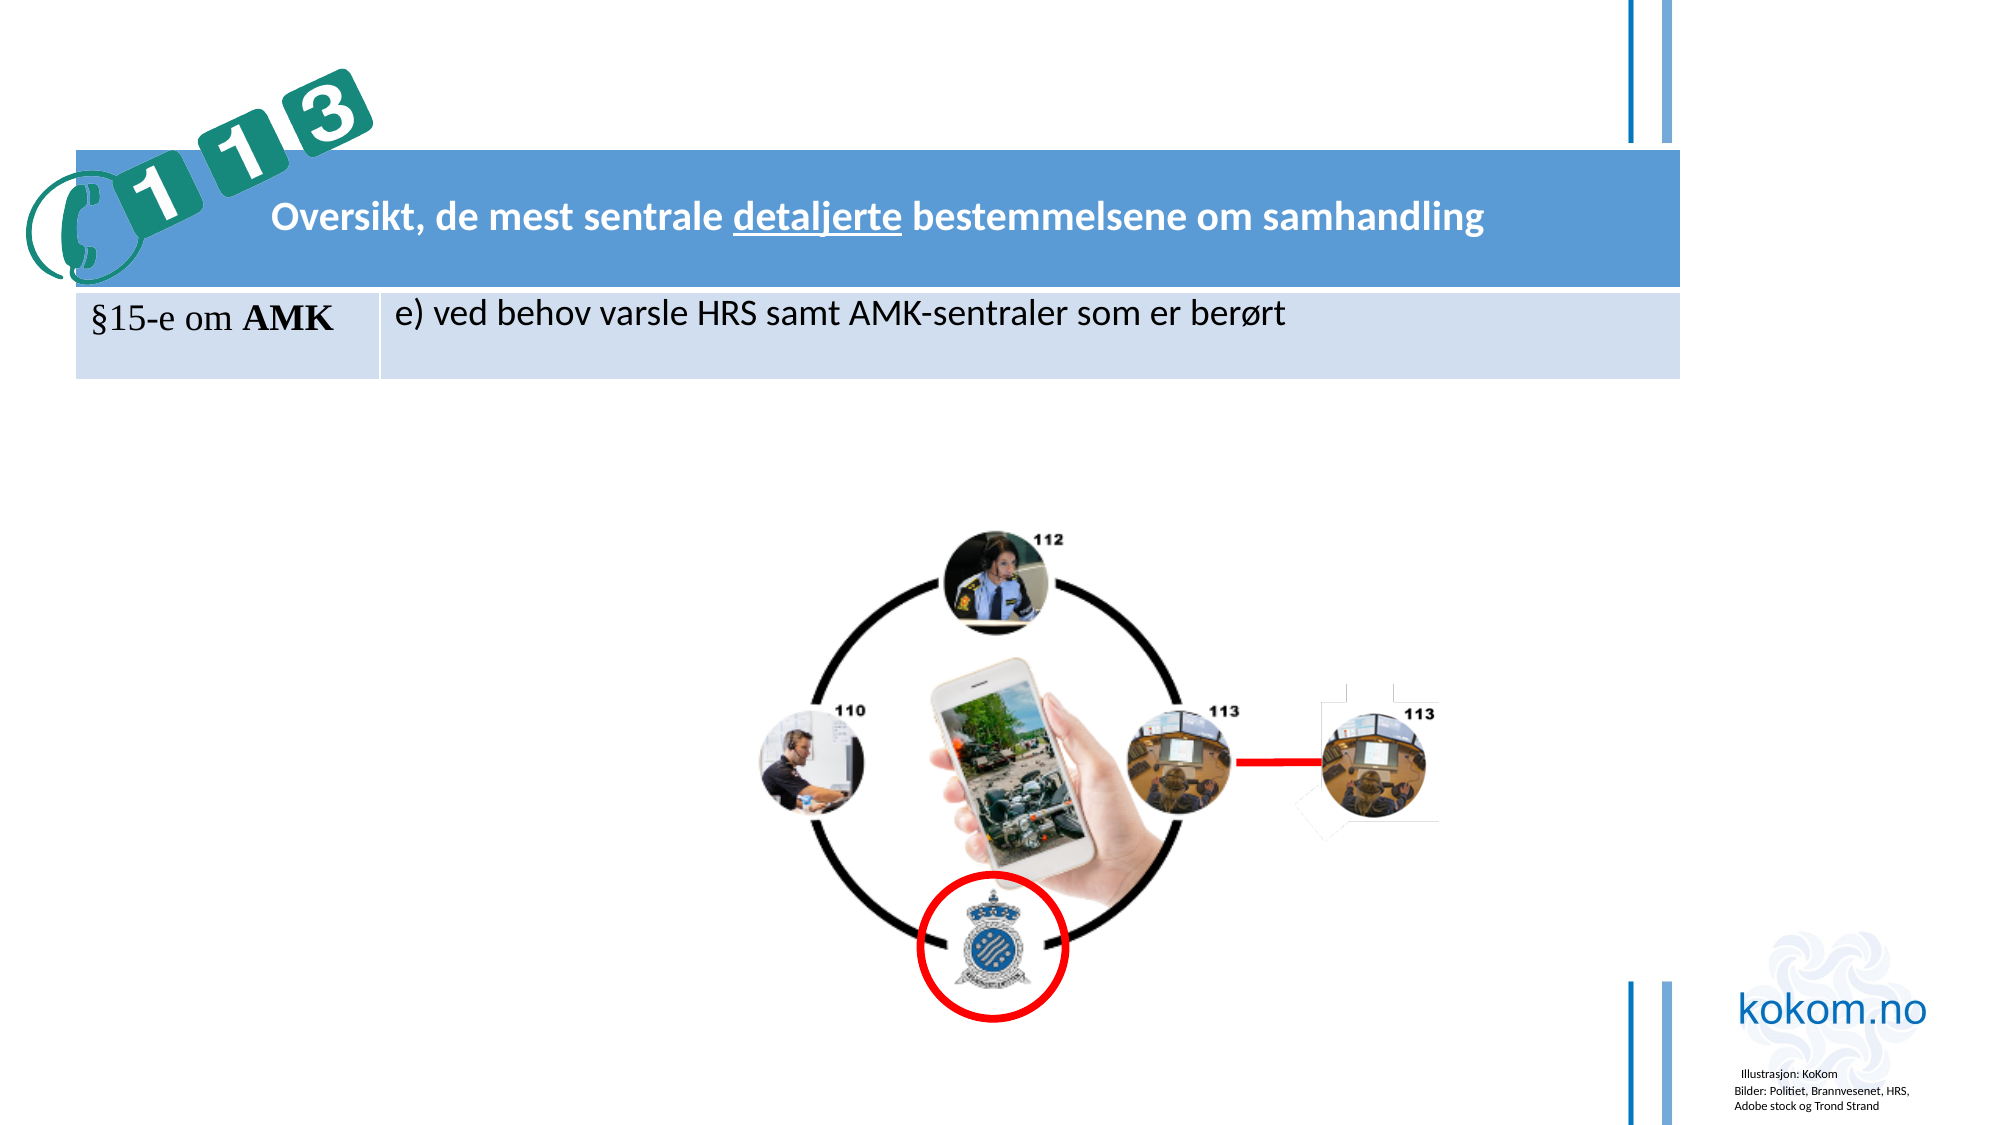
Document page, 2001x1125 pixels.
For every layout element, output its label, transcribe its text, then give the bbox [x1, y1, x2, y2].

text_box [942, 1000, 1044, 1020]
text_box Bilder: Politiet, Brannvesenet, HRS, Adobe stock og Trond Strand [1719, 1075, 1928, 1121]
table_cell §15-e om AMK [76, 293, 379, 379]
table_header Oversikt, de mest sentrale detaljerte bestemmelsene om samhandling [104, 150, 1680, 287]
text_box Illustrasjon: KoKom [1726, 1058, 1853, 1089]
picture [0, 0, 2001, 1125]
table_cell e) ved behov varsle HRS samt AMK-sentraler som er berørt [381, 293, 1680, 379]
